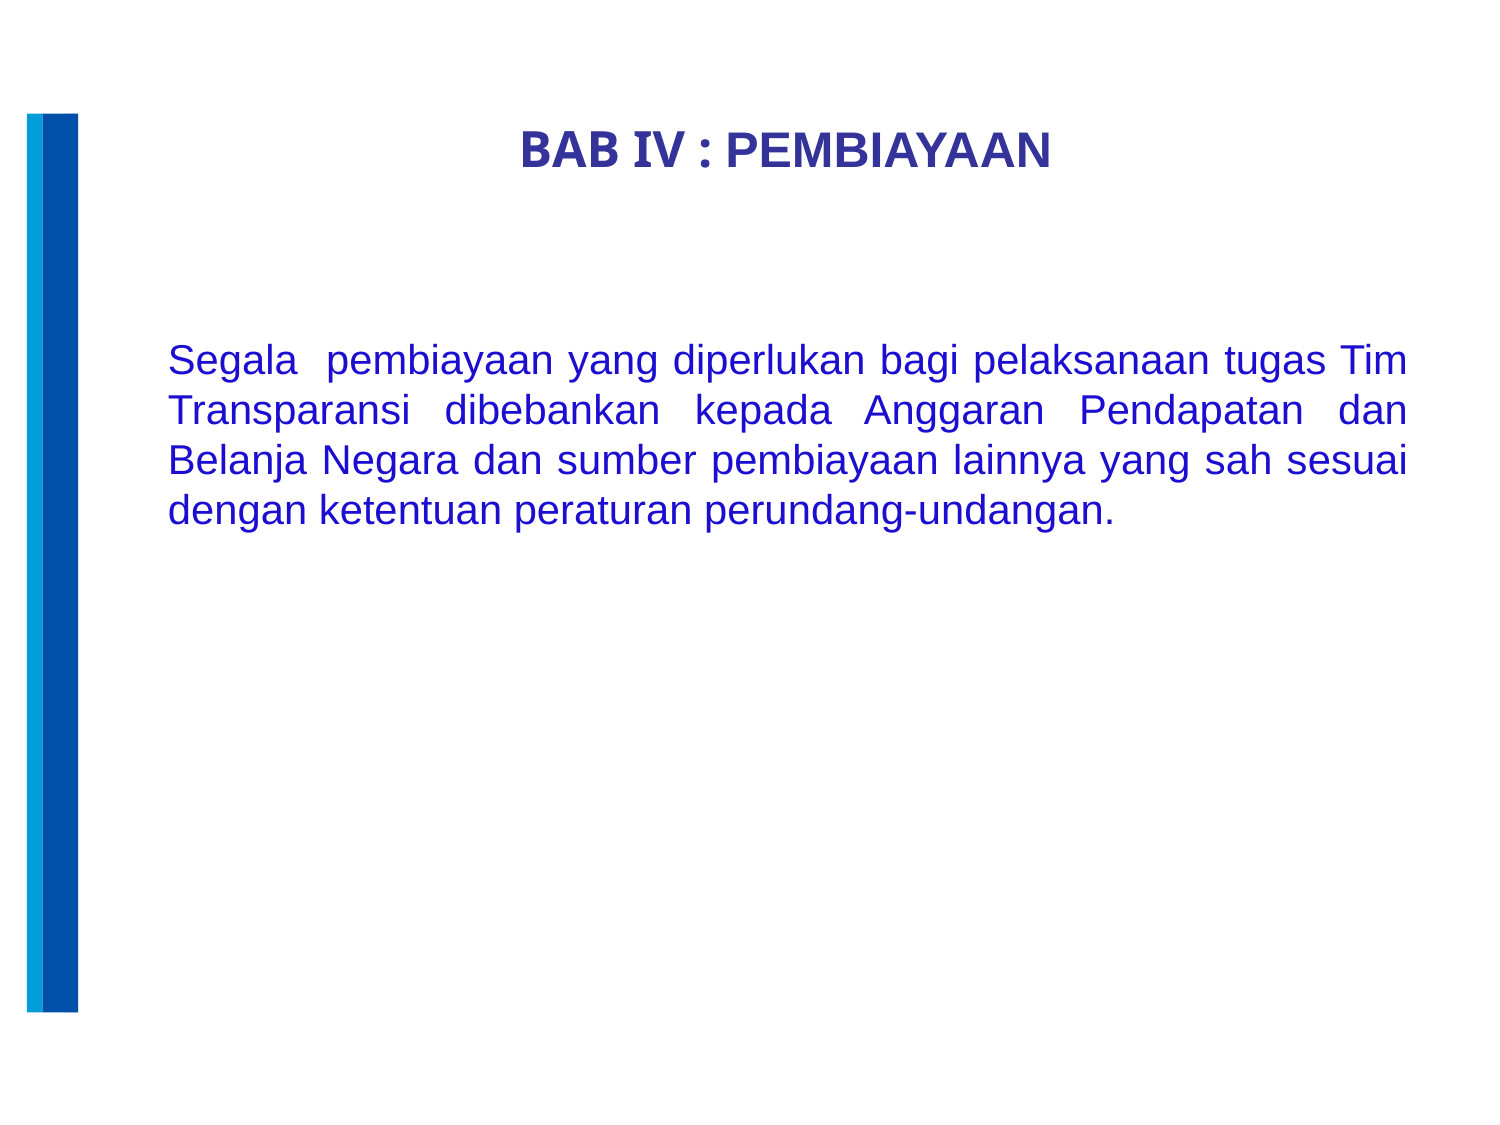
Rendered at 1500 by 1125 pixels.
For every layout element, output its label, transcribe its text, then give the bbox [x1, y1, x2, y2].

text_box BAB IV : PEMBIAYAAN [123, 30, 1447, 185]
text_box [43, 113, 79, 1013]
text_box Segala pembiayaan yang diperlukan bagi pelaksanaan tugas Tim Transparansi dibebankan kepada Anggaran Pendapatan dan Belanja Negara dan sumber pembiayaan lainnya yang sah sesuai dengan ketentuan peraturan perundang-undangan. [123, 267, 1424, 599]
text_box [26, 113, 43, 1013]
